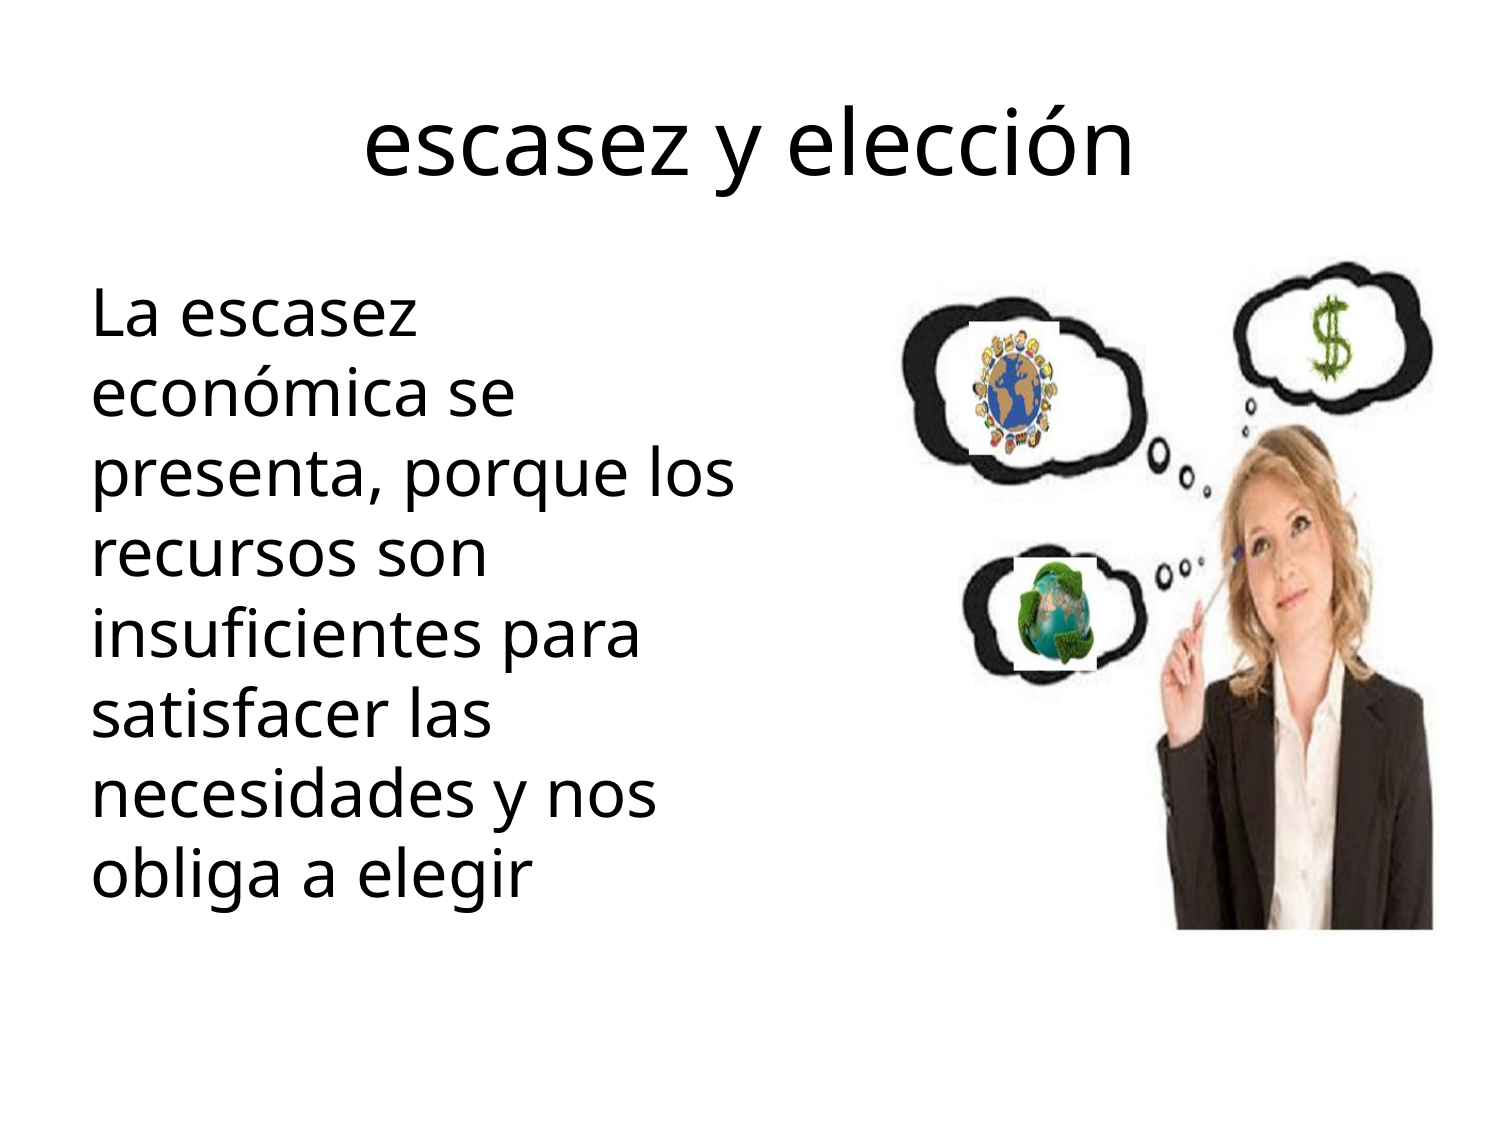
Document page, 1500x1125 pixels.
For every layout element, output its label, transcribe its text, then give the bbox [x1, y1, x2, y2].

list La escasez económica se presenta, porque los recursos son insuficientes para satisfacer las necesidades y nos obliga a elegir [75, 262, 786, 1005]
picture [855, 255, 1440, 941]
title escasez y elección [75, 45, 1425, 233]
